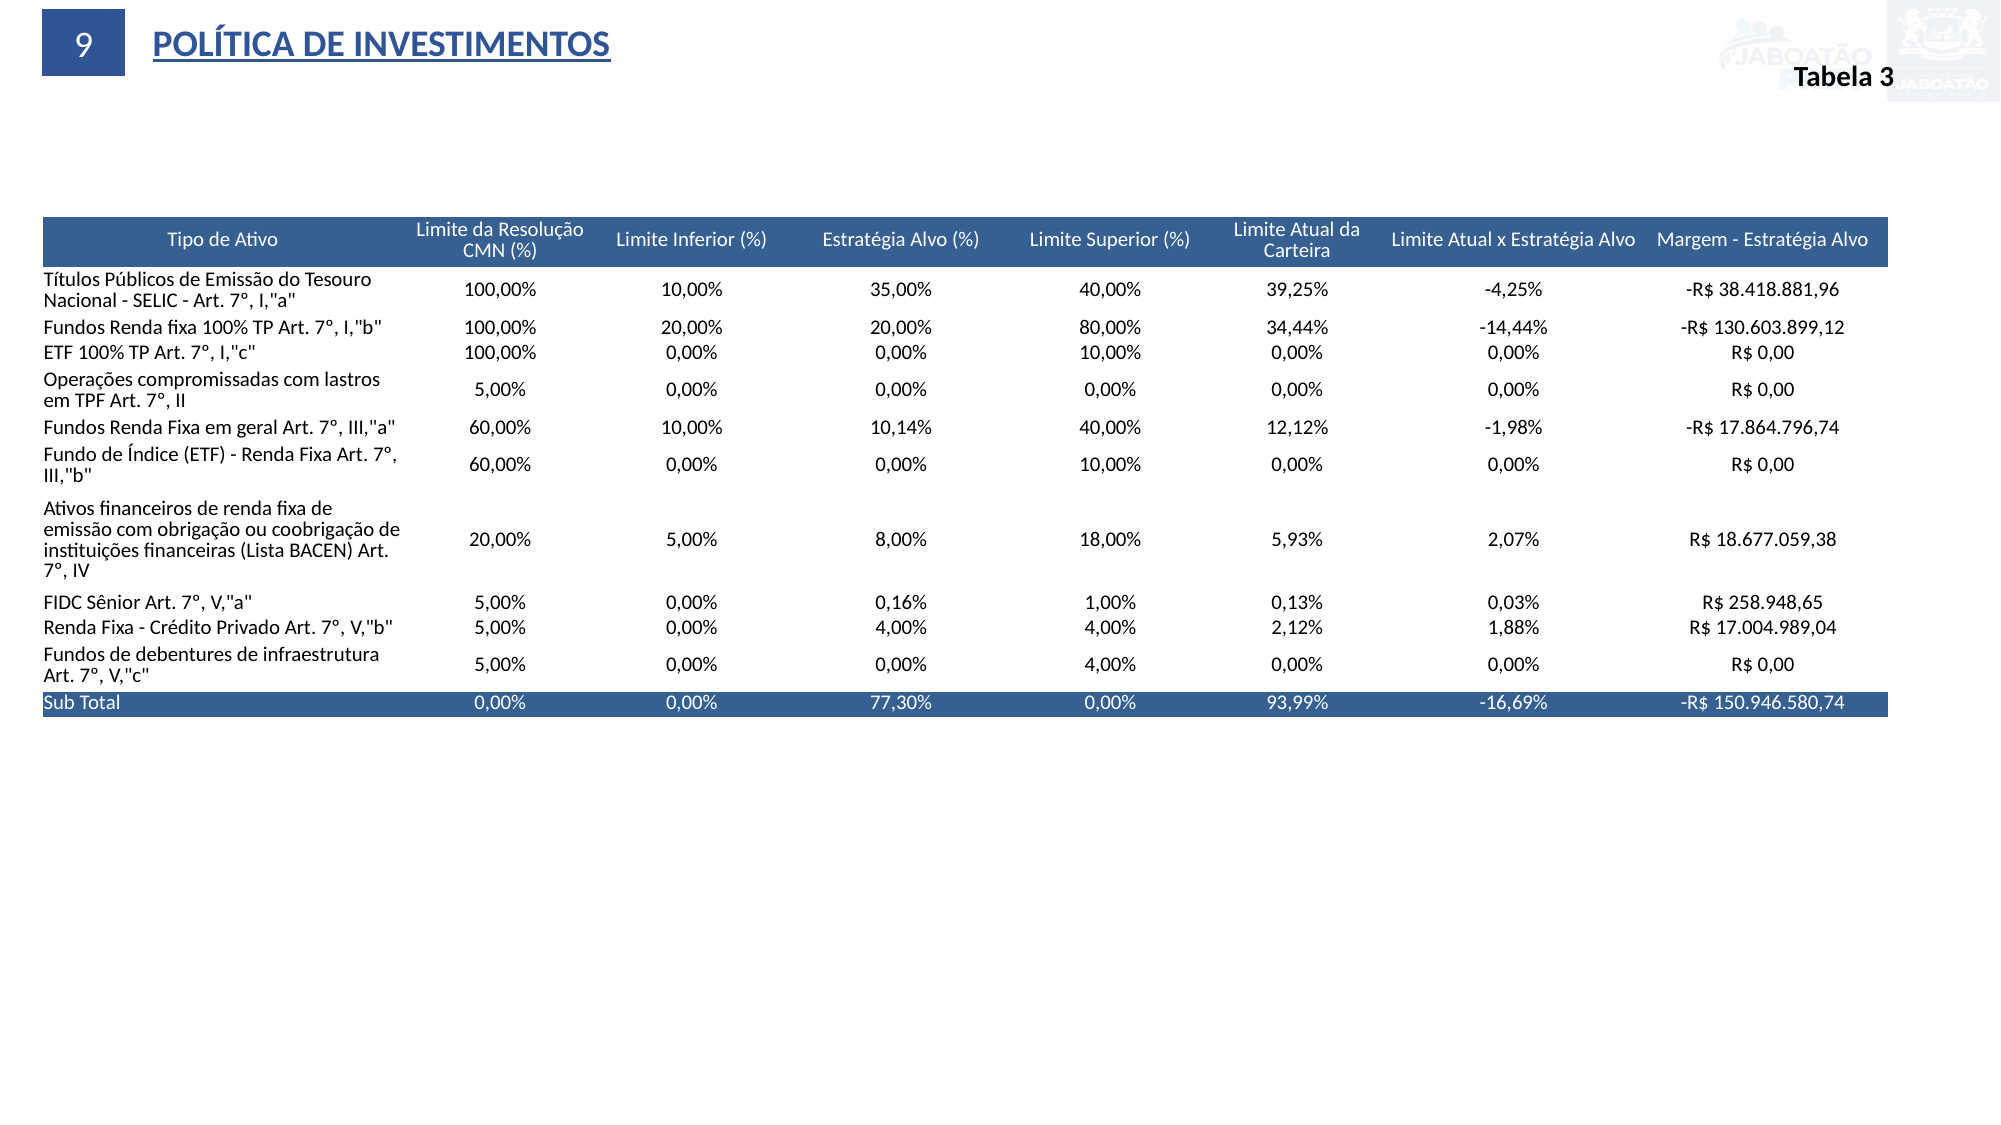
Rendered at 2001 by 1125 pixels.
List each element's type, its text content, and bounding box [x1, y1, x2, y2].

table_cell -R$ 150.946.580,74 [1637, 692, 1888, 717]
table_cell 60,00% [402, 442, 598, 492]
table_cell 5,00% [402, 367, 598, 417]
table_header Limite Superior (%) [1016, 217, 1204, 267]
table_cell 0,00% [598, 367, 786, 417]
table_cell 100,00% [402, 267, 598, 317]
table_cell Títulos Públicos de Emissão do Tesouro Nacional - SELIC - Art. 7º, I,"a" [43, 267, 402, 317]
table_cell 0,00% [598, 642, 786, 692]
table_header Estratégia Alvo (%) [786, 217, 1016, 267]
table_cell -R$ 130.603.899,12 [1637, 317, 1888, 342]
table_cell 0,00% [1204, 642, 1390, 692]
table_cell 0,00% [598, 592, 786, 617]
table_cell 5,00% [598, 492, 786, 592]
table_cell 93,99% [1204, 692, 1390, 717]
table_cell -R$ 38.418.881,96 [1637, 267, 1888, 317]
table_cell -1,98% [1390, 417, 1637, 442]
table_cell 100,00% [402, 317, 598, 342]
table_cell 39,25% [1204, 267, 1390, 317]
table_cell 8,00% [786, 492, 1016, 592]
table_cell -4,25% [1390, 267, 1637, 317]
table_cell 100,00% [402, 342, 598, 367]
table_header Tipo de Ativo [43, 217, 402, 267]
table_cell R$ 0,00 [1637, 367, 1888, 417]
text_box 9 [42, 9, 125, 76]
table_cell ETF 100% TP Art. 7º, I,"c" [43, 342, 402, 367]
table_cell 0,00% [598, 692, 786, 717]
table_cell 10,00% [598, 417, 786, 442]
table_cell FIDC Sênior Art. 7º, V,"a" [43, 592, 402, 617]
table_cell 34,44% [1204, 317, 1390, 342]
table_cell R$ 258.948,65 [1637, 592, 1888, 617]
table_cell 5,93% [1204, 492, 1390, 592]
table_cell 77,30% [786, 692, 1016, 717]
table_cell 0,00% [786, 367, 1016, 417]
table_cell 5,00% [402, 617, 598, 642]
table_cell 10,00% [1016, 442, 1204, 492]
table_cell Renda Fixa - Crédito Privado Art. 7º, V,"b" [43, 617, 402, 642]
table_cell 0,00% [598, 442, 786, 492]
table_cell 10,00% [1016, 342, 1204, 367]
table_cell -R$ 17.864.796,74 [1637, 417, 1888, 442]
table_cell 0,00% [598, 342, 786, 367]
table_cell Fundos Renda fixa 100% TP Art. 7º, I,"b" [43, 317, 402, 342]
table_header Limite Atual x Estratégia Alvo [1390, 217, 1637, 267]
table_cell 0,00% [1390, 442, 1637, 492]
table_cell 1,88% [1390, 617, 1637, 642]
table_cell 60,00% [402, 417, 598, 442]
table_header Limite Atual da Carteira [1204, 217, 1390, 267]
table_cell 80,00% [1016, 317, 1204, 342]
table_cell 0,00% [1390, 367, 1637, 417]
table_cell Fundos Renda Fixa em geral Art. 7º, III,"a" [43, 417, 402, 442]
table_cell 4,00% [1016, 617, 1204, 642]
table_cell 0,03% [1390, 592, 1637, 617]
table_cell 35,00% [786, 267, 1016, 317]
table_cell 12,12% [1204, 417, 1390, 442]
table_cell 20,00% [402, 492, 598, 592]
table_cell R$ 0,00 [1637, 342, 1888, 367]
table_cell 4,00% [1016, 642, 1204, 692]
table_cell 2,07% [1390, 492, 1637, 592]
table_cell 0,00% [598, 617, 786, 642]
table_cell 5,00% [402, 592, 598, 617]
table_cell Fundo de Índice (ETF) - Renda Fixa Art. 7º, III,"b" [43, 442, 402, 492]
table_cell 0,16% [786, 592, 1016, 617]
table_cell 40,00% [1016, 417, 1204, 442]
table_cell 1,00% [1016, 592, 1204, 617]
table_cell Ativos financeiros de renda fixa de emissão com obrigação ou coobrigação de instituições financeiras (Lista BACEN) Art. 7º, IV [43, 492, 402, 592]
table_cell Operações compromissadas com lastros em TPF Art. 7º, II [43, 367, 402, 417]
table_cell 0,00% [1390, 342, 1637, 367]
table_cell R$ 18.677.059,38 [1637, 492, 1888, 592]
table_cell 0,13% [1204, 592, 1390, 617]
table_cell 0,00% [786, 642, 1016, 692]
table_cell 0,00% [1204, 342, 1390, 367]
table_cell 0,00% [1204, 442, 1390, 492]
table_cell 10,00% [598, 267, 786, 317]
table_header Margem - Estratégia Alvo [1637, 217, 1888, 267]
table_cell R$ 17.004.989,04 [1637, 617, 1888, 642]
table_cell R$ 0,00 [1637, 642, 1888, 692]
table_cell R$ 0,00 [1637, 442, 1888, 492]
table_cell 0,00% [1016, 367, 1204, 417]
table_cell 4,00% [786, 617, 1016, 642]
table_cell Sub Total [43, 692, 402, 717]
table_cell 2,12% [1204, 617, 1390, 642]
table_cell 0,00% [1204, 367, 1390, 417]
table_cell 0,00% [786, 442, 1016, 492]
table_cell -16,69% [1390, 692, 1637, 717]
table_cell Fundos de debentures de infraestrutura Art. 7º, V,"c" [43, 642, 402, 692]
table_cell 18,00% [1016, 492, 1204, 592]
table_cell 5,00% [402, 642, 598, 692]
table_cell 20,00% [598, 317, 786, 342]
text_box Tabela 3 [1688, 49, 2000, 100]
table_header Limite Inferior (%) [598, 217, 786, 267]
table_cell 20,00% [786, 317, 1016, 342]
table_cell 10,14% [786, 417, 1016, 442]
table_cell -14,44% [1390, 317, 1637, 342]
table_cell 40,00% [1016, 267, 1204, 317]
text_box POLÍTICA DE INVESTIMENTOS [137, 12, 801, 72]
table_cell 0,00% [1016, 692, 1204, 717]
table_header Limite da Resolução CMN (%) [402, 217, 598, 267]
table_cell 0,00% [1390, 642, 1637, 692]
table_cell 0,00% [402, 692, 598, 717]
table_cell 0,00% [786, 342, 1016, 367]
